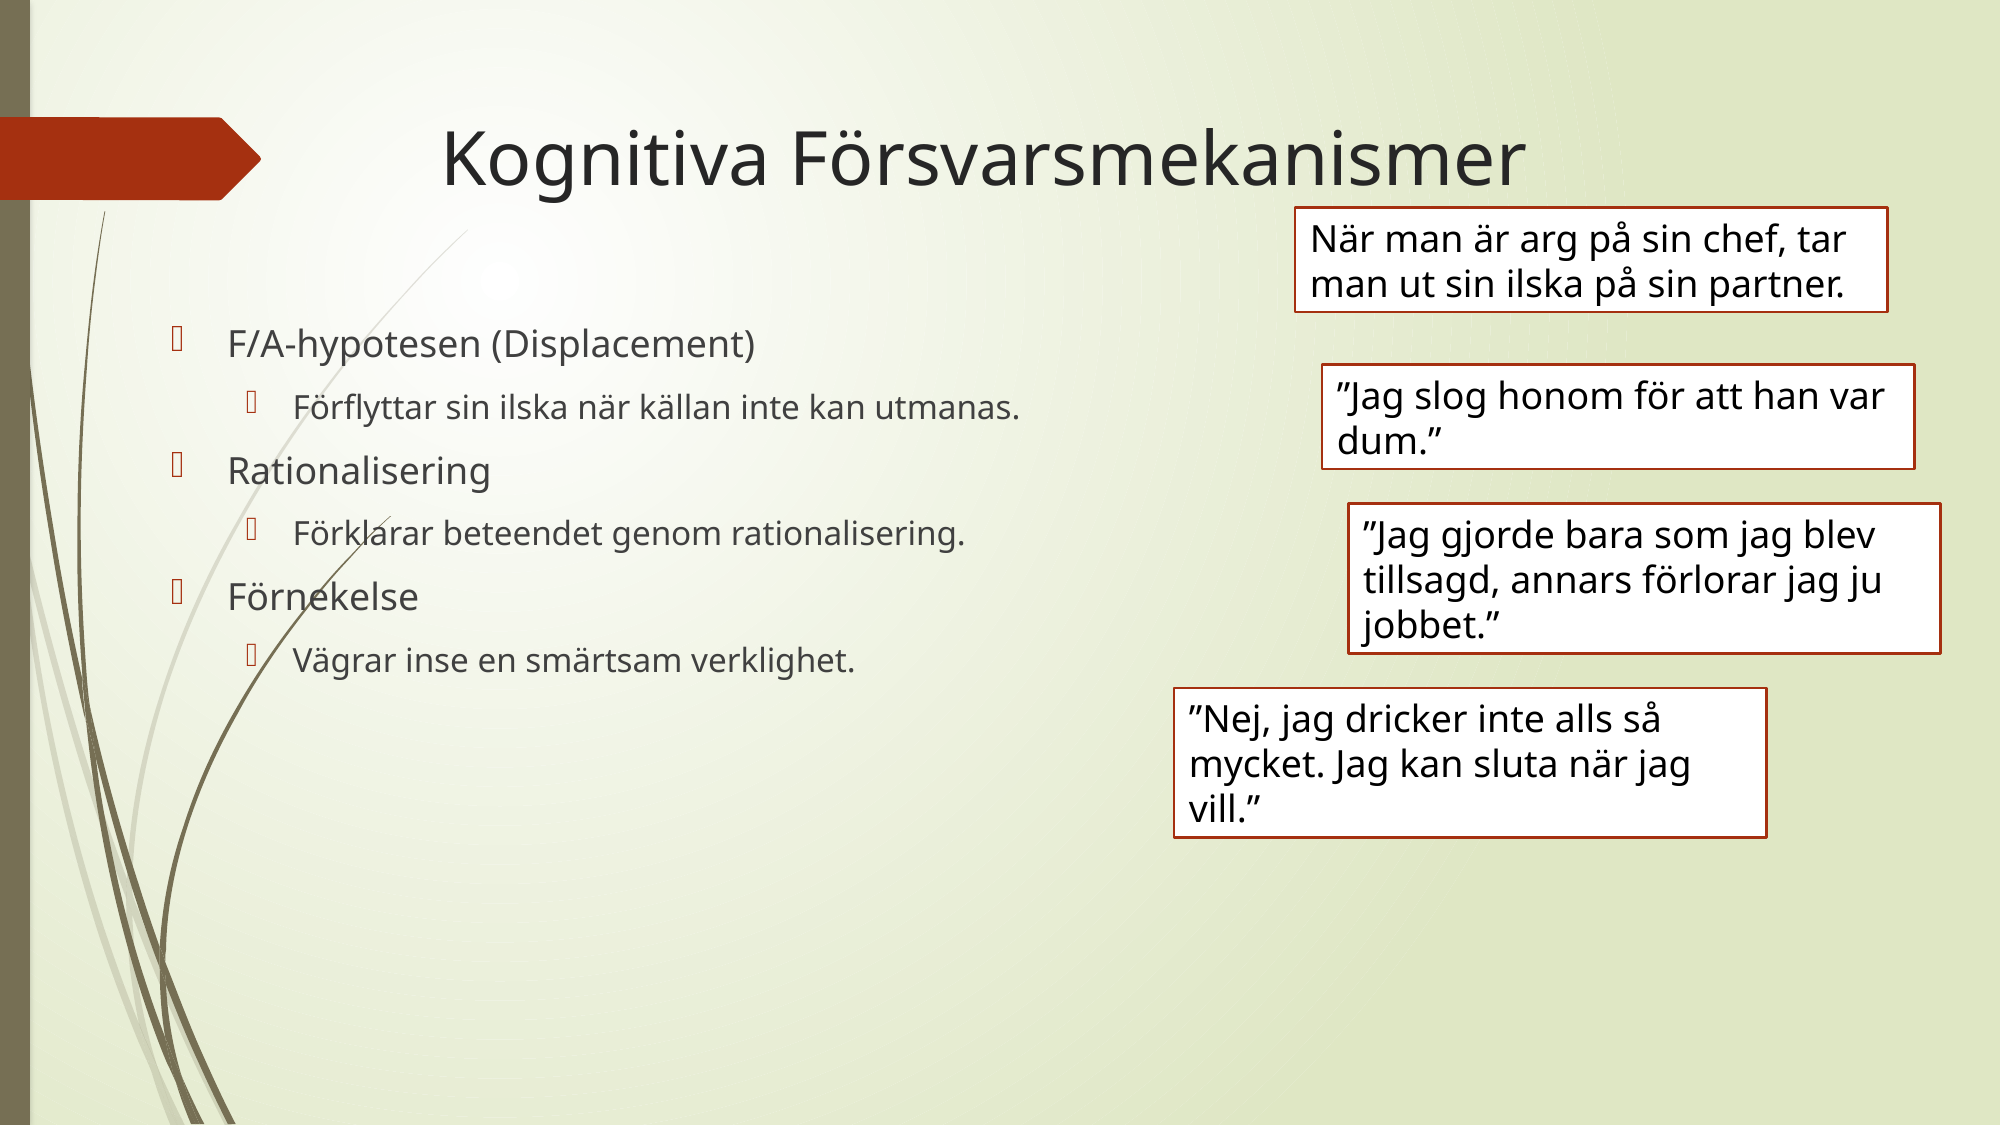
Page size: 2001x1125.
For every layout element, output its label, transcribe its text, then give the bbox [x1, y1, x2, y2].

title Kognitiva Försvarsmekanismer [425, 102, 1888, 312]
text_box ”Jag gjorde bara som jag blev tillsagd, annars förlorar jag ju jobbet.” [1347, 502, 1942, 655]
text_box När man är arg på sin chef, tar man ut sin ilska på sin partner. [1294, 206, 1889, 313]
text_box ”Jag slog honom för att han var dum.” [1321, 363, 1916, 470]
list F/A-hypotesen (Displacement) Förflyttar sin ilska när källan inte kan utmanas. Rationalisering Förklarar beteendet genom rationalisering. Förnekelse Vägrar inse en smärtsam verklighet. [155, 312, 1619, 933]
text_box ”Nej, jag dricker inte alls så mycket. Jag kan sluta när jag vill.” [1173, 687, 1768, 839]
